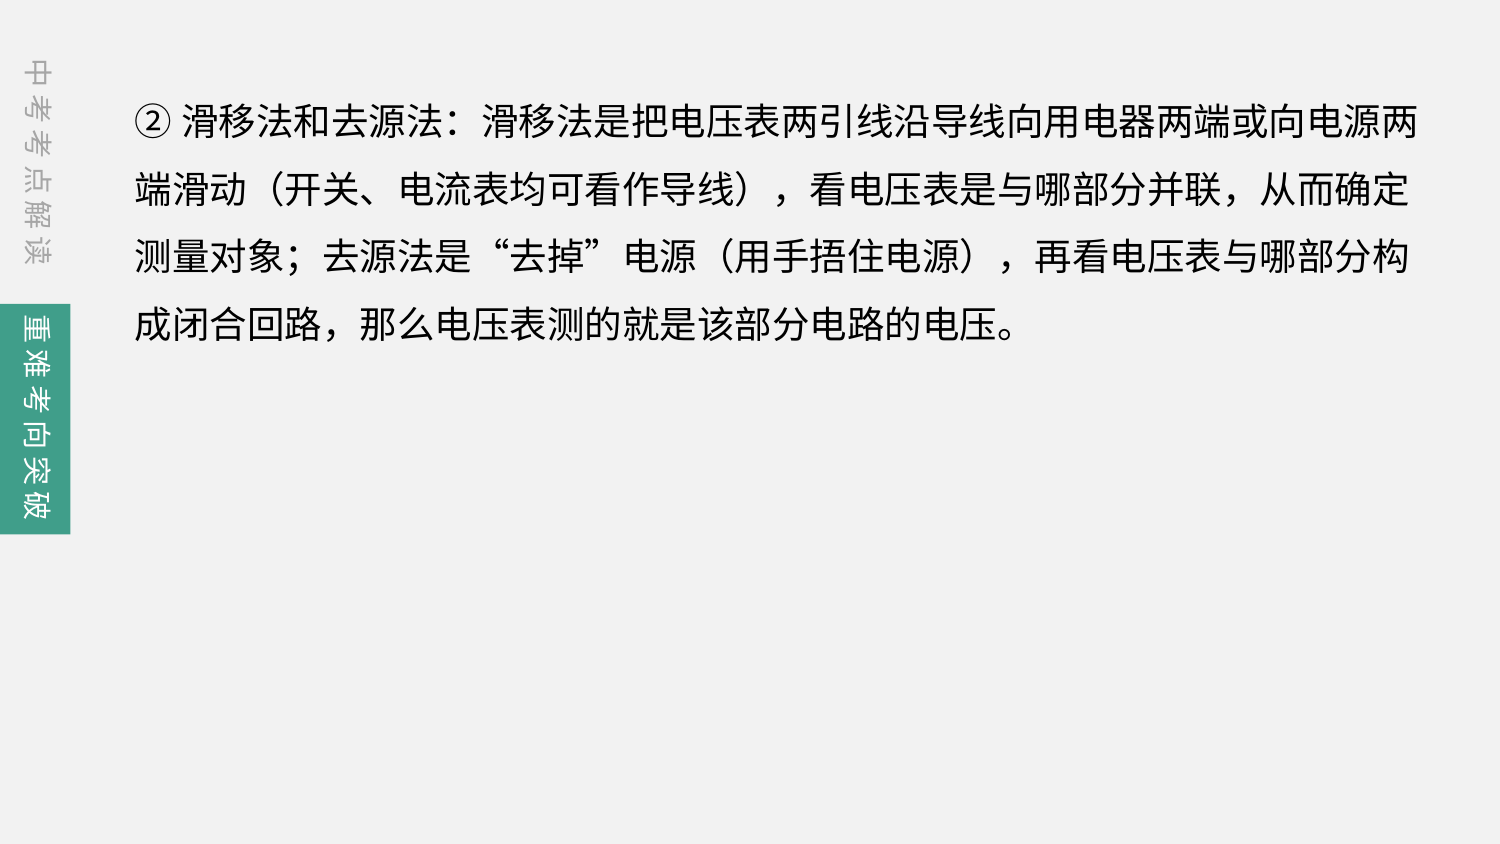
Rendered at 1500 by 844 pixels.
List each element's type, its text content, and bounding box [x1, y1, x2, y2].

text_box [0, 303, 71, 535]
text_box ②滑移法和去源法：滑移法是把电压表两引线沿导线向用电器两端或向电源两端滑动（开关、电流表均可看作导线），看电压表是与哪部分并联，从而确定测量对象；去源法是“去掉”电源（用手捂住电源），再看电压表与哪部分构成闭合回路，那么电压表测的就是该部分电路的电压。 [128, 69, 1446, 352]
text_box 重难考向突破 [15, 302, 63, 534]
text_box 中考考点解读 [15, 47, 63, 278]
